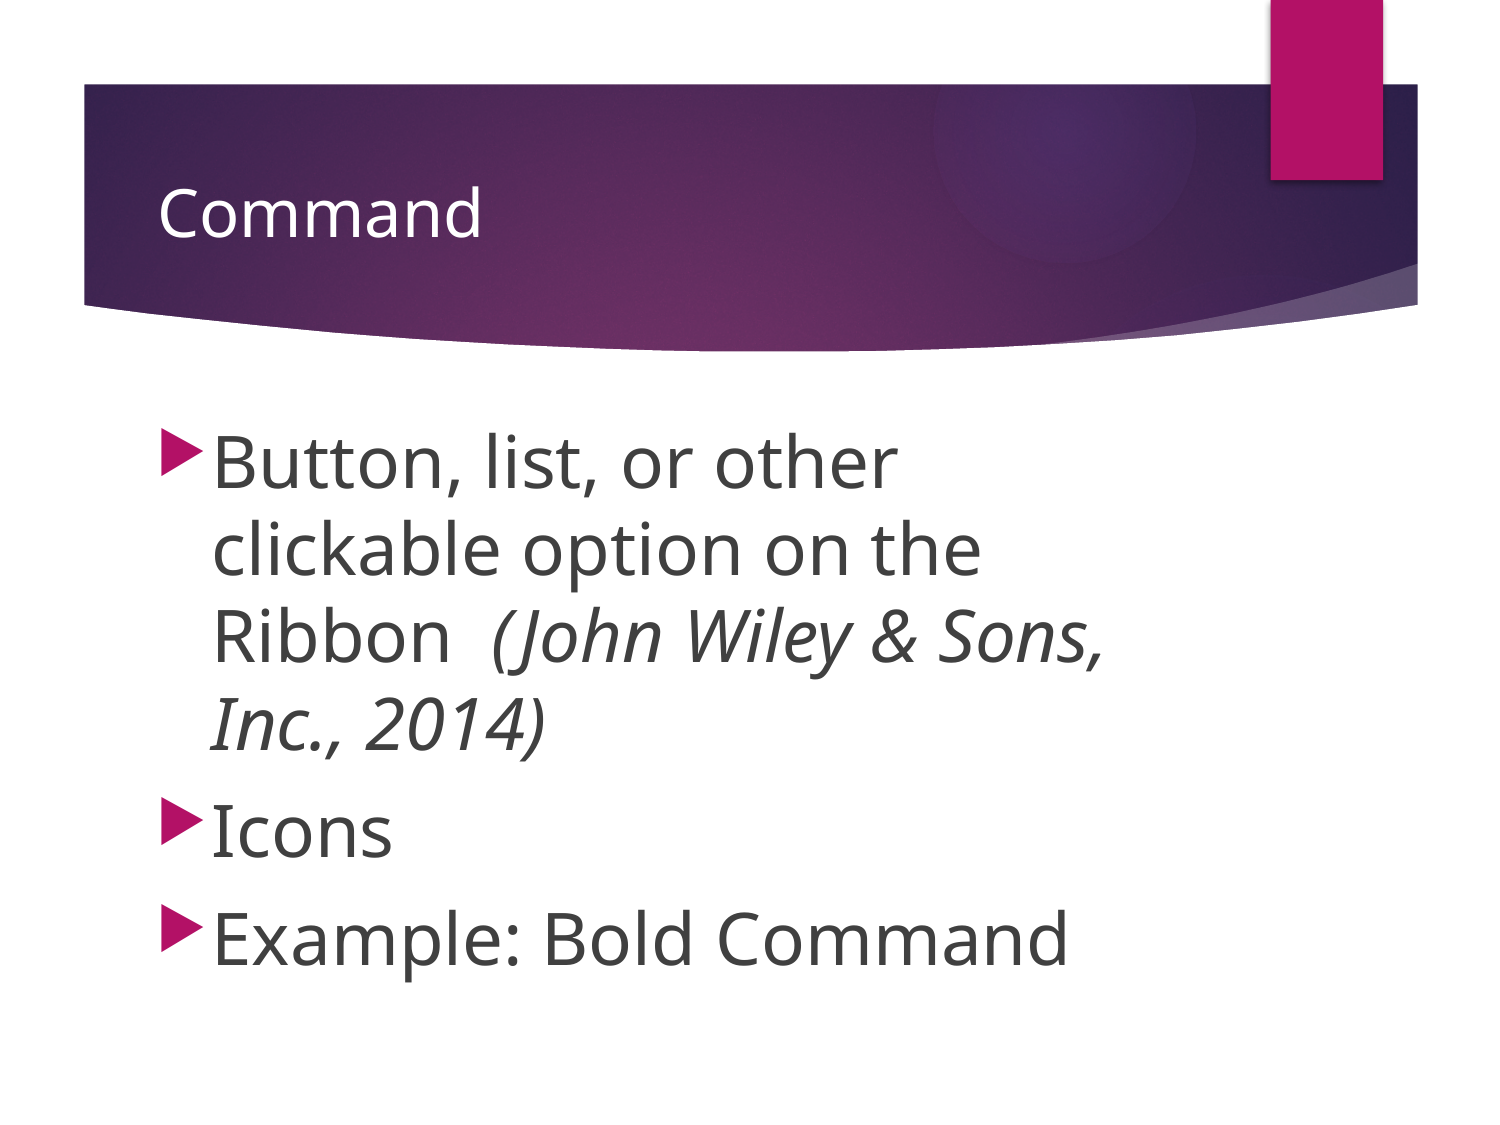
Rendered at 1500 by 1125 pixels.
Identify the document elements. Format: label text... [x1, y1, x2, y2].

list Button, list, or other clickable option on the Ribbon (John Wiley & Sons, Inc., 2014) Icons Example: Bold Command [141, 408, 1183, 988]
title Command [142, 152, 1183, 269]
